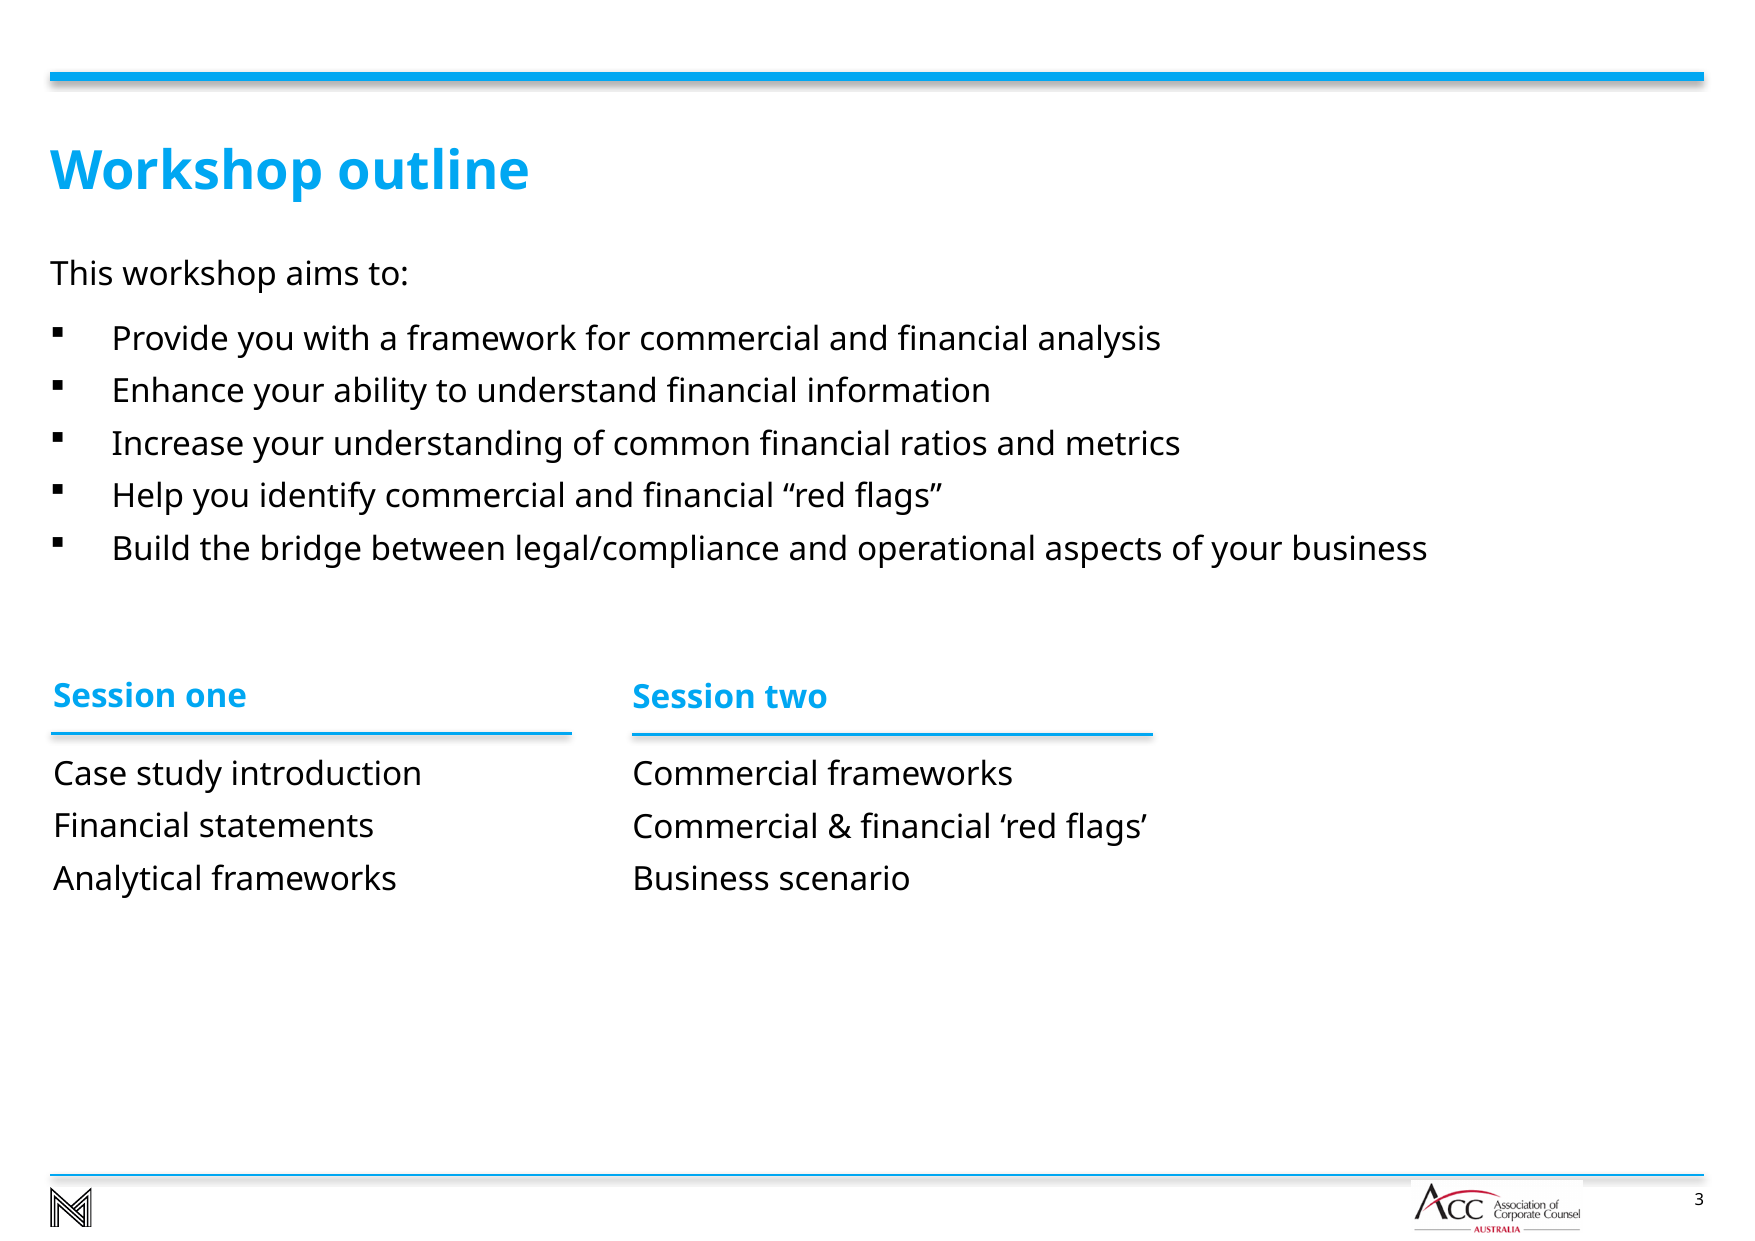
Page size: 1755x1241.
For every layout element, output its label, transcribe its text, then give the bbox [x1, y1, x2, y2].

list This workshop aims to: Provide you with a framework for commercial and financial analysis Enhance your ability to understand financial information Increase your understanding of common financial ratios and metrics Help you identify commercial and financial “red flags” Build the bridge between legal/compliance and operational aspects of your business [50, 244, 1697, 1140]
picture [1411, 1180, 1583, 1233]
slide_number 2 [1655, 1188, 1705, 1211]
text_box [609, 709, 1378, 981]
text_box Session two Commercial frameworks Commercial & financial ‘red flags’ Business scenario [632, 667, 1199, 905]
text_box Session one Case study introduction Financial statements Analytical frameworks [53, 667, 526, 733]
text_box Session one Case study introduction Financial statements Analytical frameworks [53, 741, 526, 903]
title Workshop outline [49, 135, 1704, 217]
